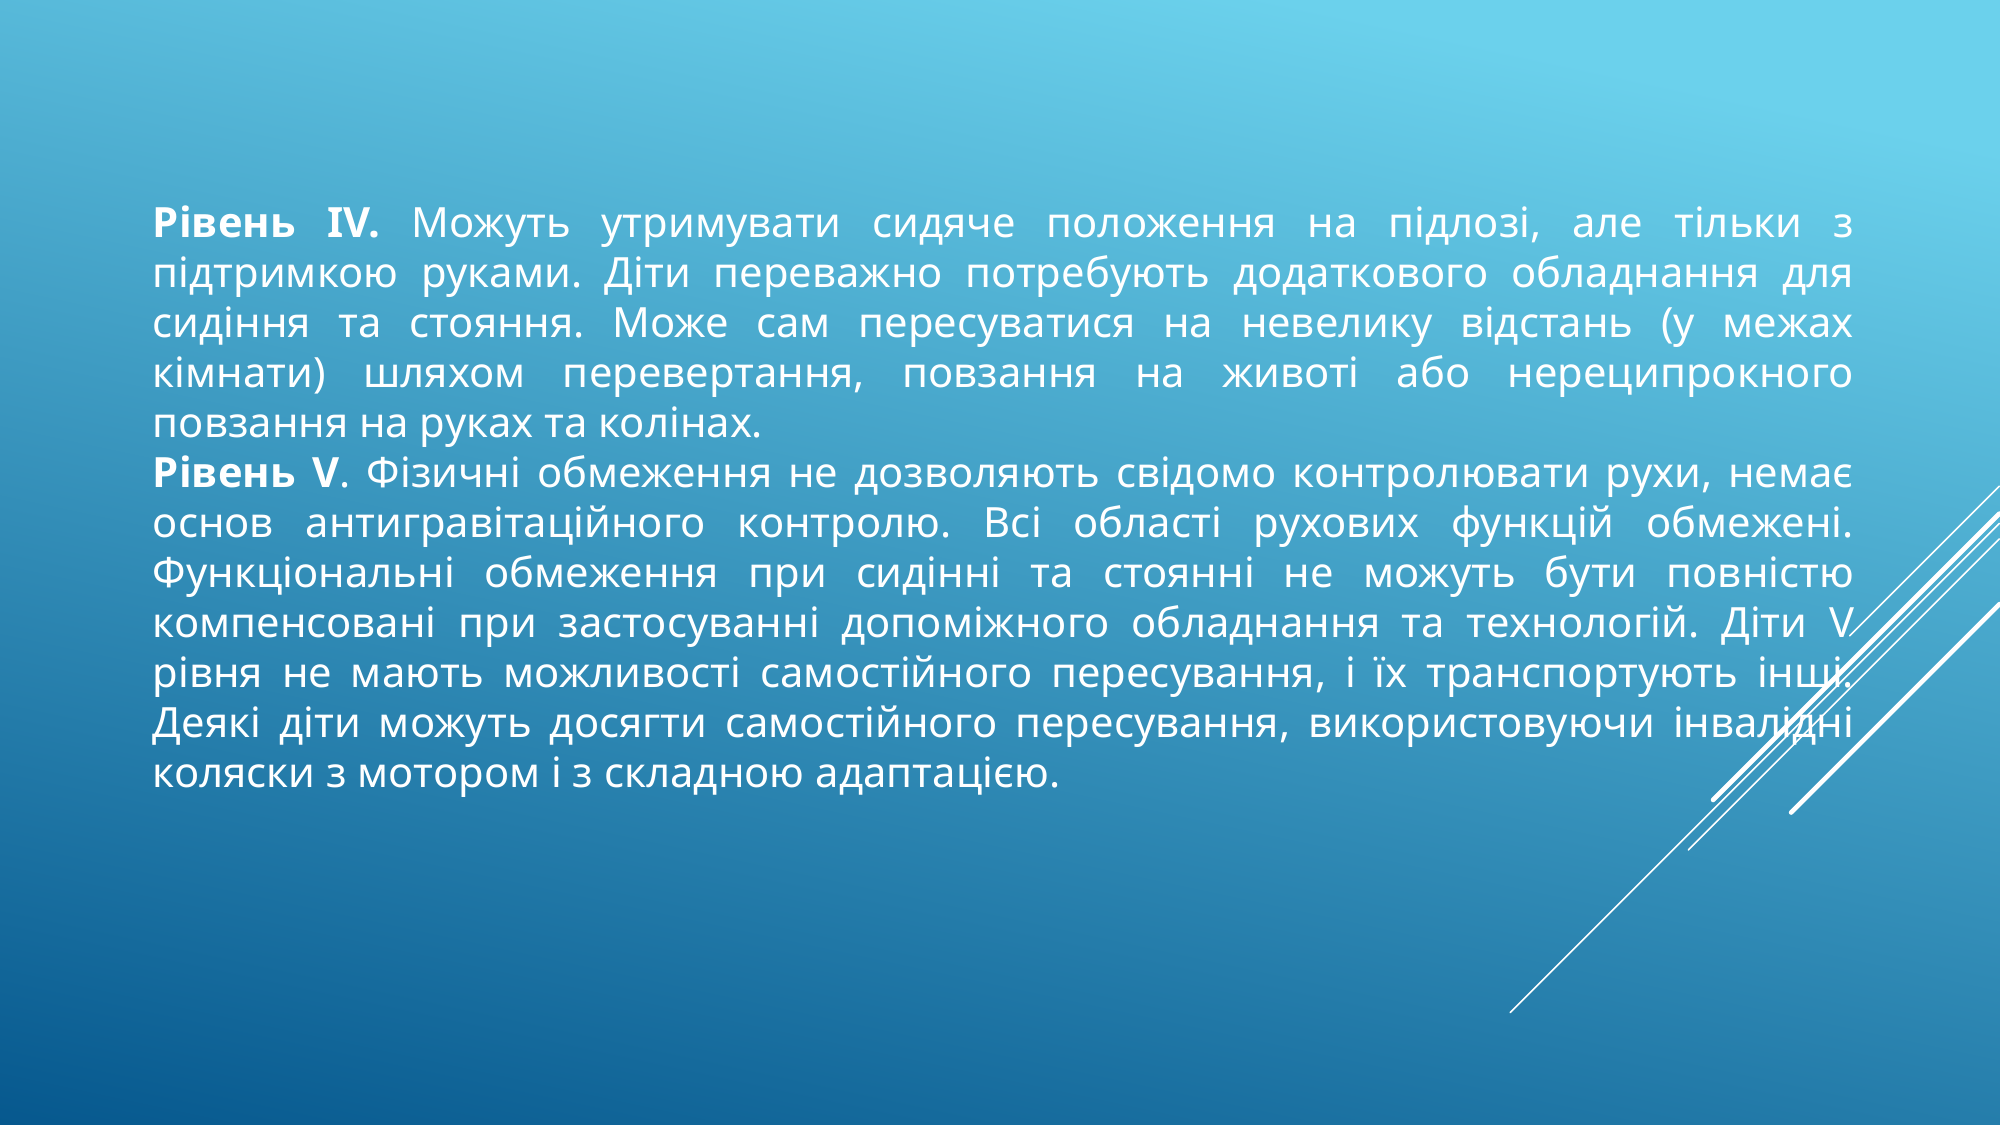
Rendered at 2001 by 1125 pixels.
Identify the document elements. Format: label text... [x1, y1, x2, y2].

text_box Рівень IV. Можуть утримувати сидяче положення на підлозі, але тільки з підтримкою руками. Діти переважно потребують додаткового обладнання для сидіння та стояння. Може сам пересуватися на невелику відстань (у межах кімнати) шляхом перевертання, повзання на животі або нереципрокного повзання на руках та колінах. Рівень V. Фізичні обмеження не дозволяють свідомо контролювати рухи, немає основ антигравітаційного контролю. Всі області рухових функцій обмежені. Функціональні обмеження при сидінні та стоянні не можуть бути повністю компенсовані при застосуванні допоміжного обладнання та технологій. Діти V рівня не мають можливості самостійного пересування, і їх транспортують інші. Деякі діти можуть досягти самостійного пересування, використовуючи інвалідні коляски з мотором і з складною адаптацією. [138, 188, 1869, 803]
